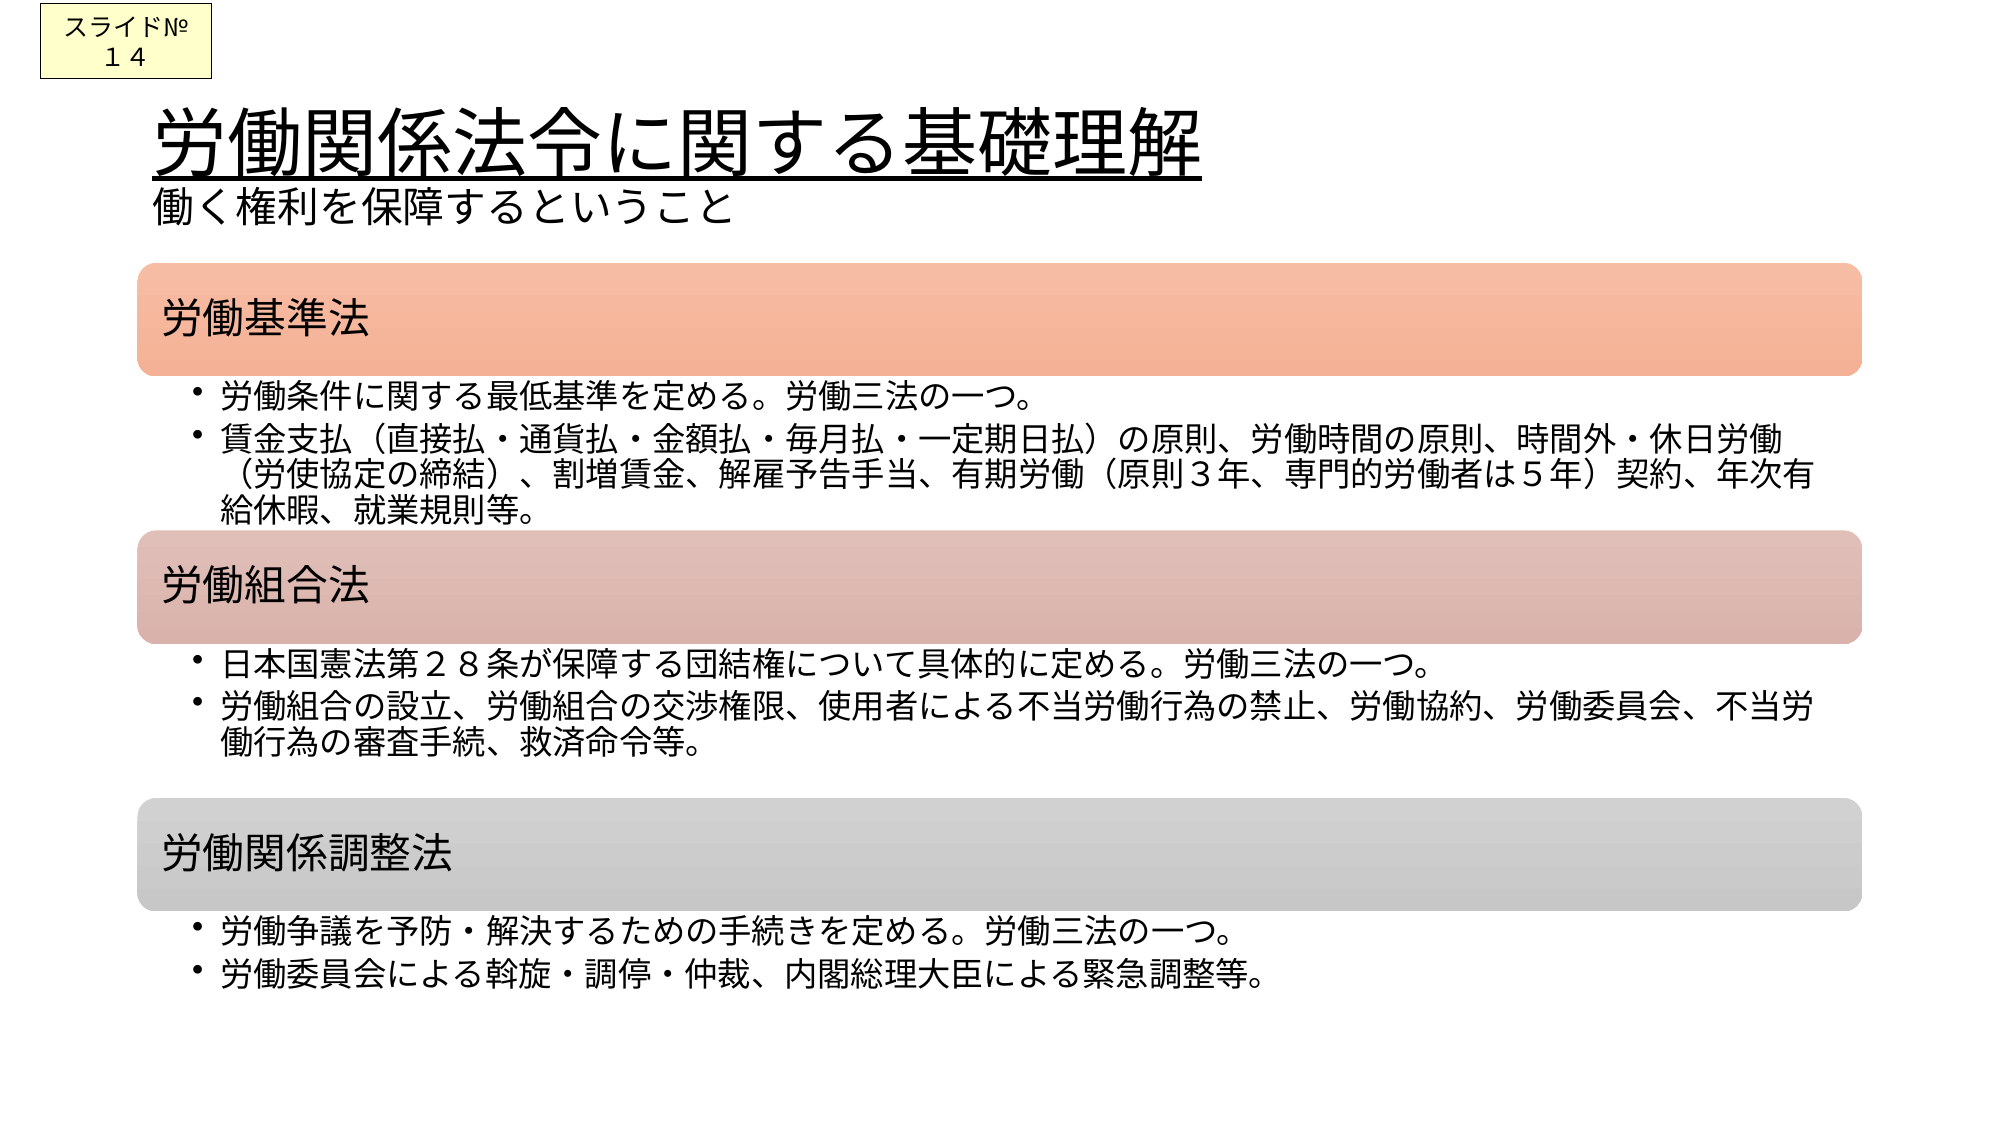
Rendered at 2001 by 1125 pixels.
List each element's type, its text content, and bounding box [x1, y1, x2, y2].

text_box スライド№１４ [40, 3, 212, 79]
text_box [137, 261, 1863, 1023]
title 労働関係法令に関する基礎理解 働く権利を保障するということ [137, 59, 1863, 261]
